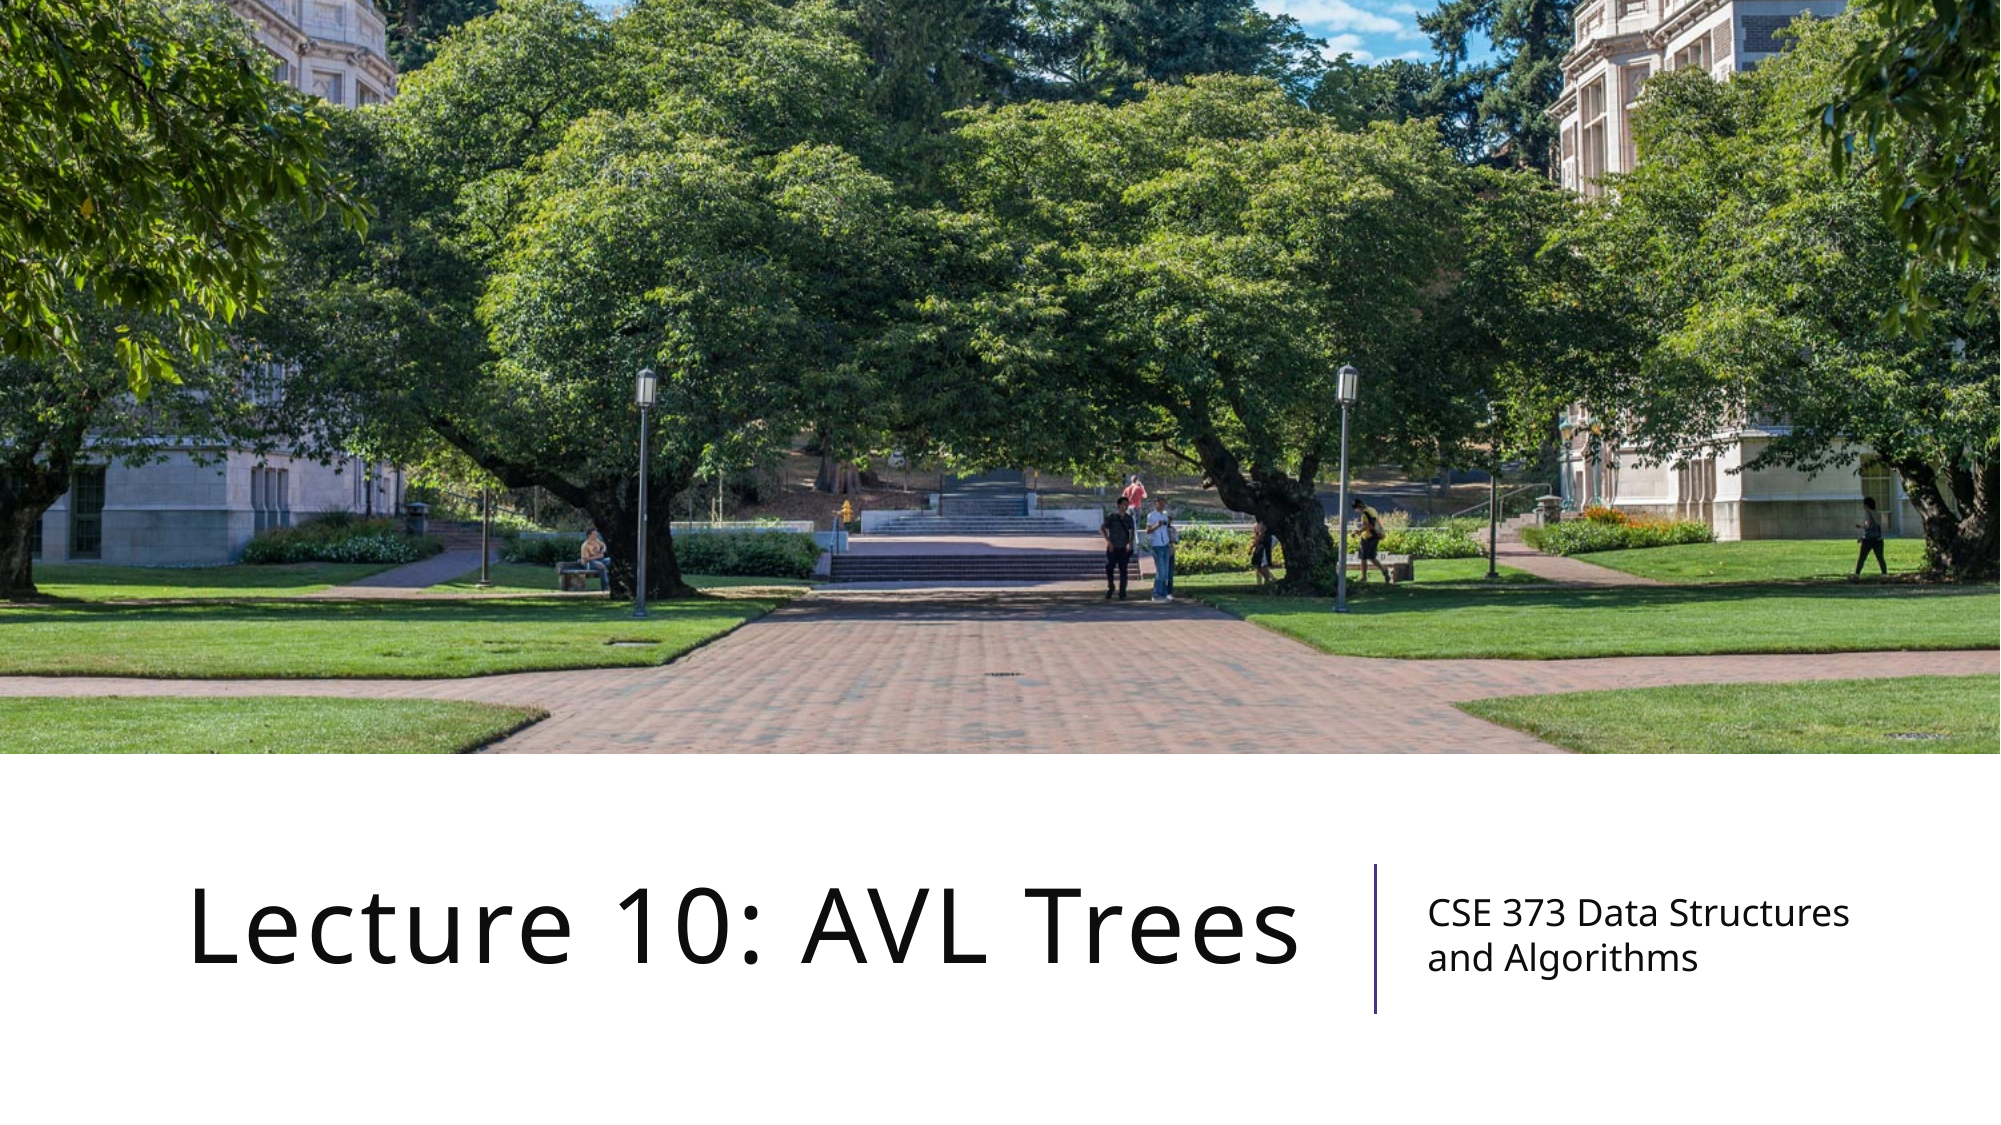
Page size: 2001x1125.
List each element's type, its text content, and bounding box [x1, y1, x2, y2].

subtitle CSE 373 Data Structures and Algorithms [1412, 813, 1938, 1054]
title Lecture 10: AVL Trees [75, 813, 1350, 1054]
picture [0, 0, 2000, 754]
